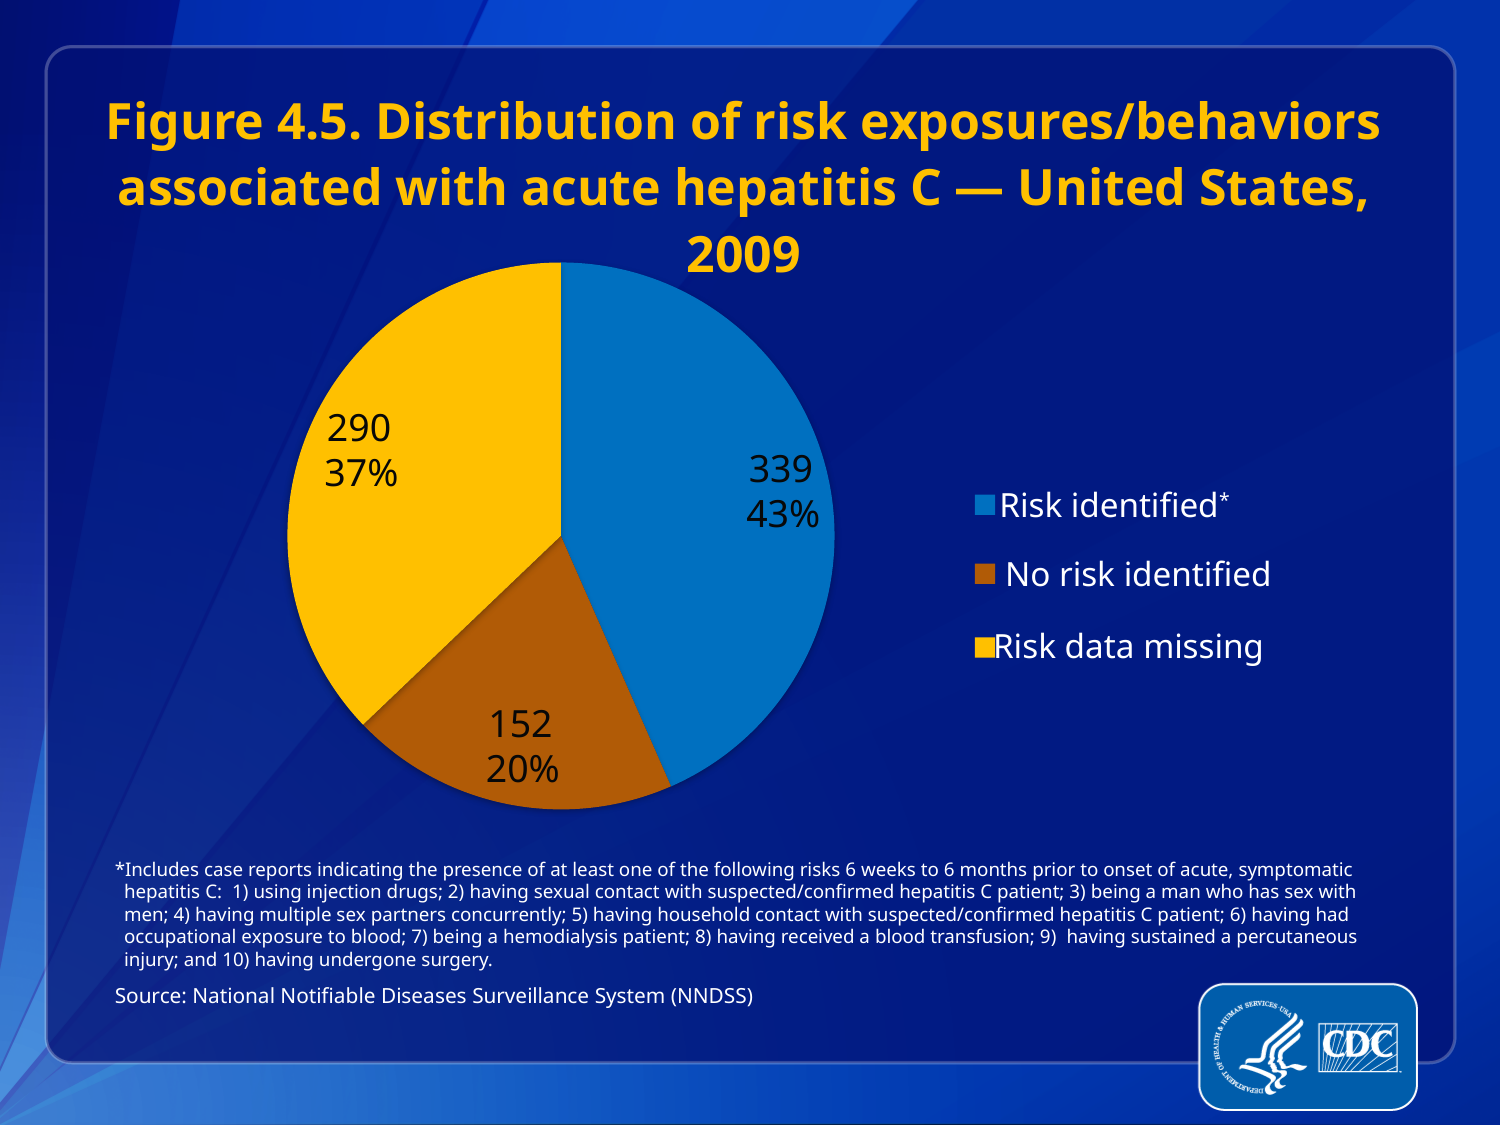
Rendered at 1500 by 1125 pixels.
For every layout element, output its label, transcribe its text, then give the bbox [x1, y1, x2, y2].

text_box 290 [326, 403, 392, 449]
text_box Risk identified* [999, 484, 1230, 525]
text_box [974, 637, 996, 658]
text_box [974, 494, 996, 515]
text_box Risk data missing [993, 624, 1274, 665]
text_box *Includes case reports indicating the presence of at least one of the following risks 6 weeks to 6 months prior to onset of acute, symptomatic hepatitis C: 1) using injection drugs; 2) having sexual contact with suspected/confirmed hepatitis C patient; 3) being a man who has sex with men; 4) having multiple sex partners concurrently; 5) having household contact with suspected/confirmed hepatitis C patient; 6) having had occupational exposure to blood; 7) being a hemodialysis patient; 8) having received a blood transfusion; 9) having sustained a percutaneous injury; and 10) having undergone surgery. [99, 849, 1400, 978]
text_box No risk identified [1005, 553, 1288, 594]
text_box Source: National Notifiable Diseases Surveillance System (NNDSS) [99, 975, 1113, 1015]
text_box 152 [488, 699, 553, 744]
text_box [368, 542, 672, 810]
text_box 20% [485, 744, 560, 791]
text_box [287, 262, 561, 725]
title Figure 4.5. Distribution of risk exposures/behaviors associated with acute hepatitis C — United States, 2009 [87, 75, 1400, 238]
text_box [974, 563, 996, 584]
text_box 37% [324, 449, 399, 495]
text_box 43% [746, 490, 821, 536]
text_box 339 [748, 444, 814, 490]
text_box [563, 262, 835, 786]
picture [0, 0, 1500, 1125]
